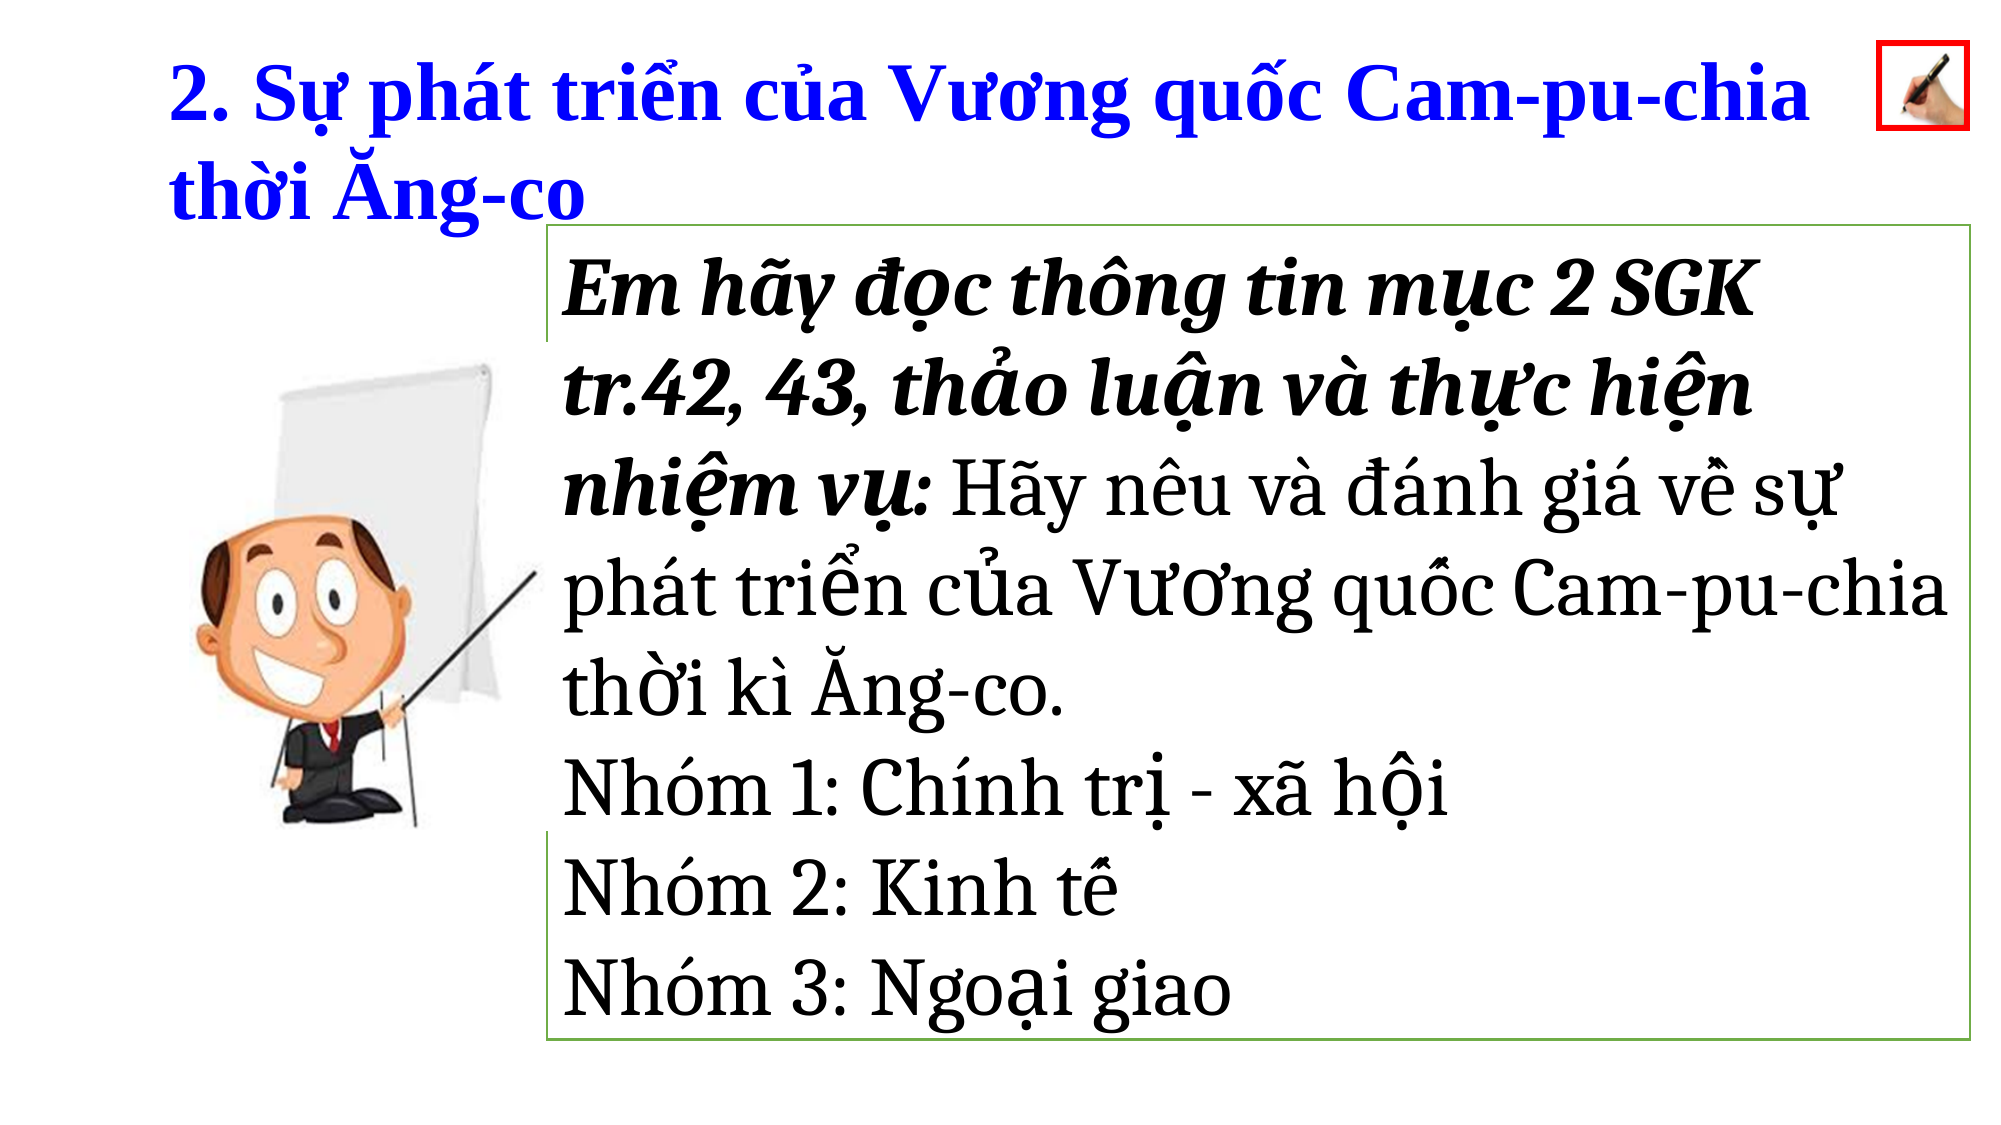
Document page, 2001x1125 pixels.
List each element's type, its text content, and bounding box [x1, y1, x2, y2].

picture [189, 342, 548, 831]
picture [1876, 40, 1970, 131]
text_box 2. Sự phát triển của Vương quốc Cam-pu-chia thời Ăng-co [153, 29, 1849, 244]
text_box Em hãy đọc thông tin mục 2 SGK tr.42, 43, thảo luận và thực hiện nhiệm vụ: Hãy nêu và đánh giá về sự phát triển của Vương quốc Cam-pu-chia thời kì Ăng-co. Nhóm 1: Chính trị - xã hội Nhóm 2: Kinh tế Nhóm 3: Ngoại giao [546, 224, 1971, 1041]
